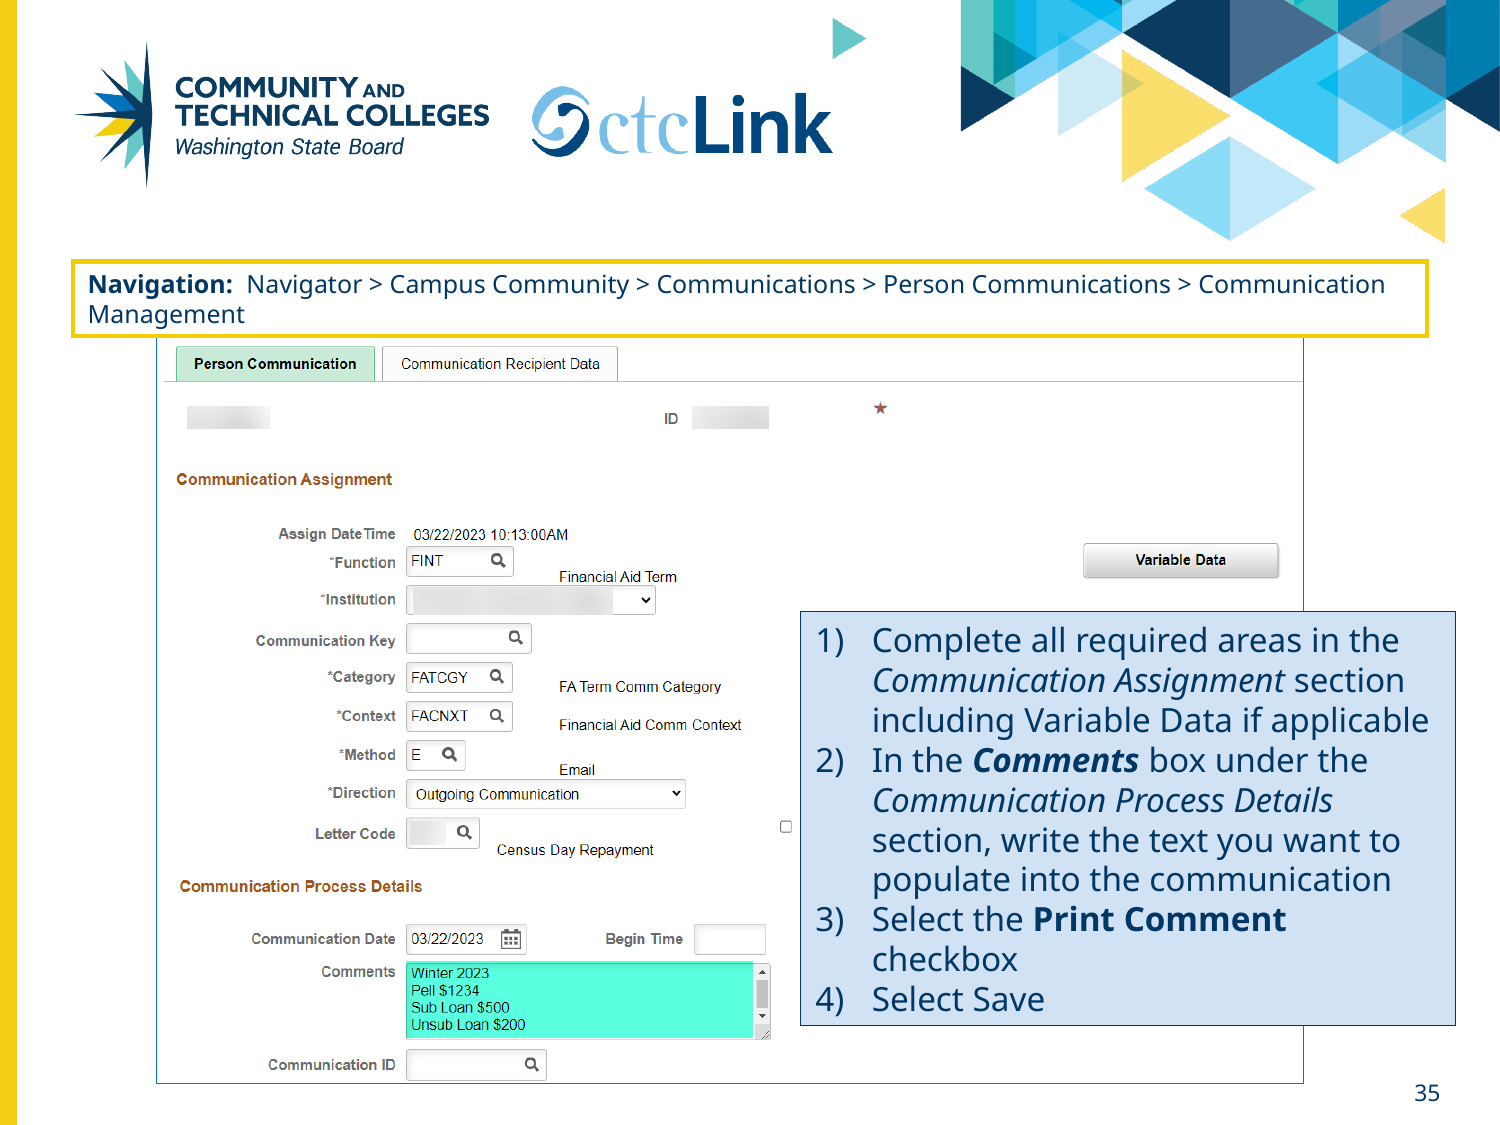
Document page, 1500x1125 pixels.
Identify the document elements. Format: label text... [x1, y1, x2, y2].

slide_number 35 [1380, 1071, 1456, 1103]
text_box Navigation: Navigator > Campus Community > Communications > Person Communications > Communication Management [72, 260, 1428, 337]
text_box Complete all required areas in the Communication Assignment section including Variable Data if applicable In the Comments box under the Communication Process Details section, write the text you want to populate into the communication Select the Print Comment checkbox Select Save [1304, 611, 1456, 1026]
picture [17, 0, 1500, 243]
picture [156, 329, 1304, 1084]
